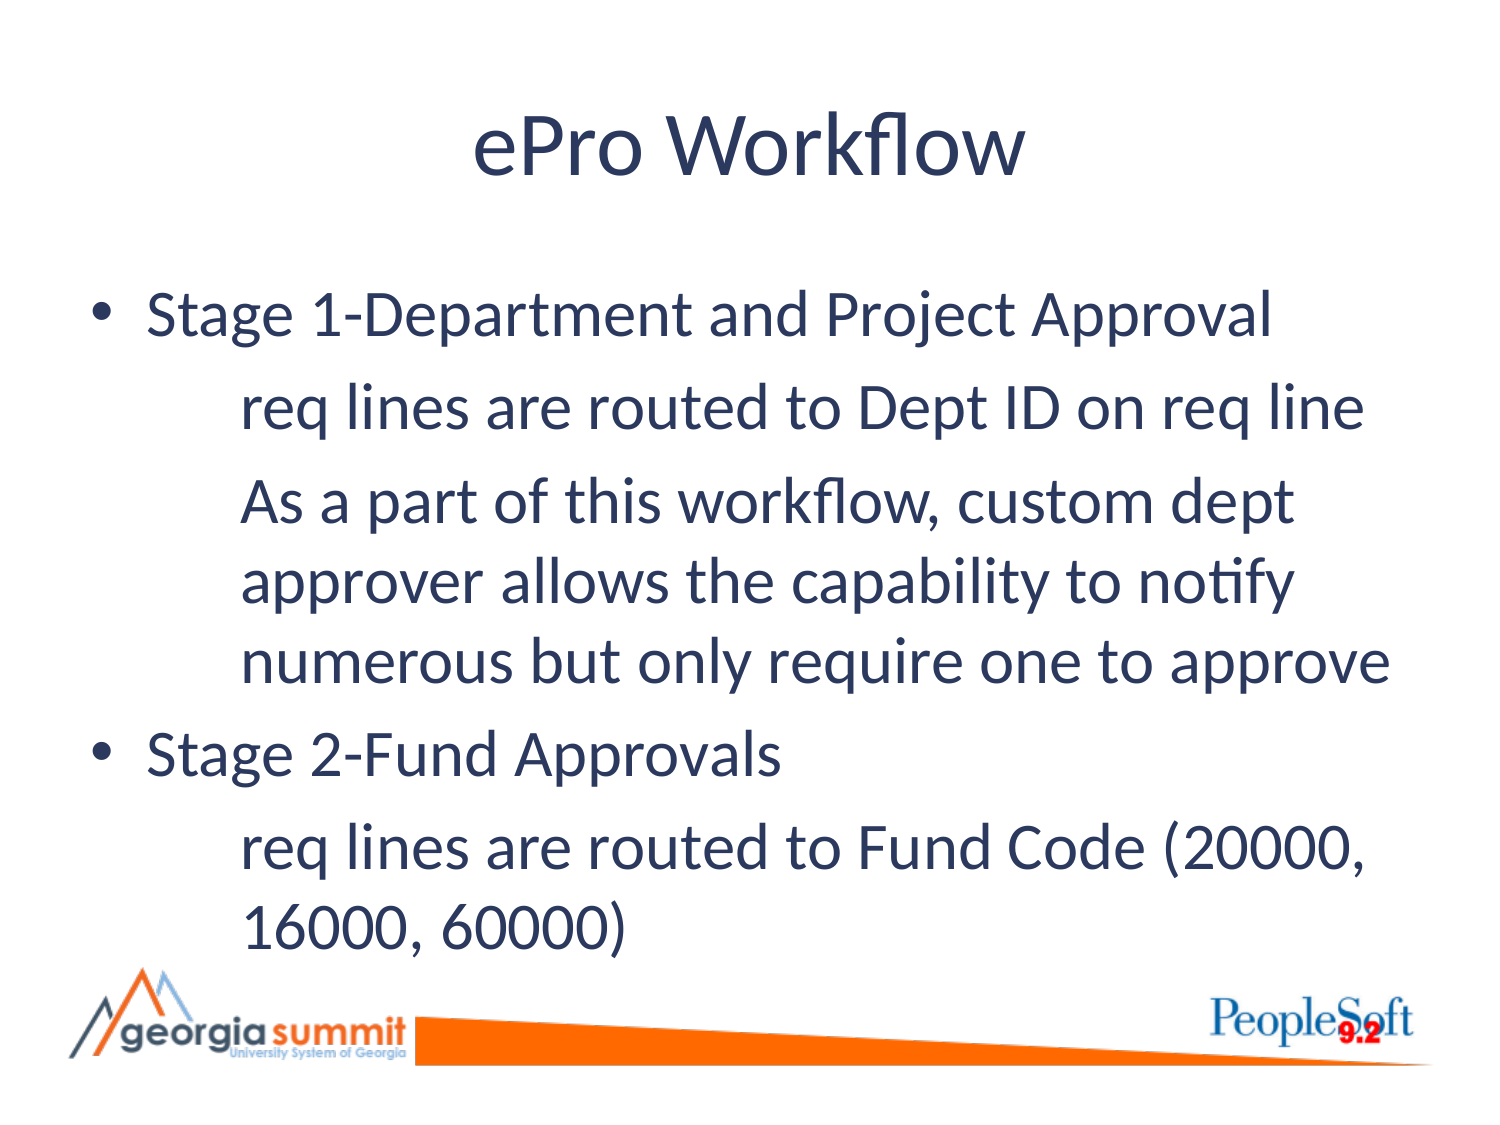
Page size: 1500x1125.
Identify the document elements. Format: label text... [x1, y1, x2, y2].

picture [1200, 987, 1426, 1053]
list Stage 1-Department and Project Approval req lines are routed to Dept ID on req line As a part of this workflow, custom dept approver allows the capability to notify numerous but only require one to approve Stage 2-Fund Approvals req lines are routed to Fund Code (20000, 16000, 60000) [75, 262, 1425, 1005]
title ePro Workflow [75, 45, 1425, 233]
